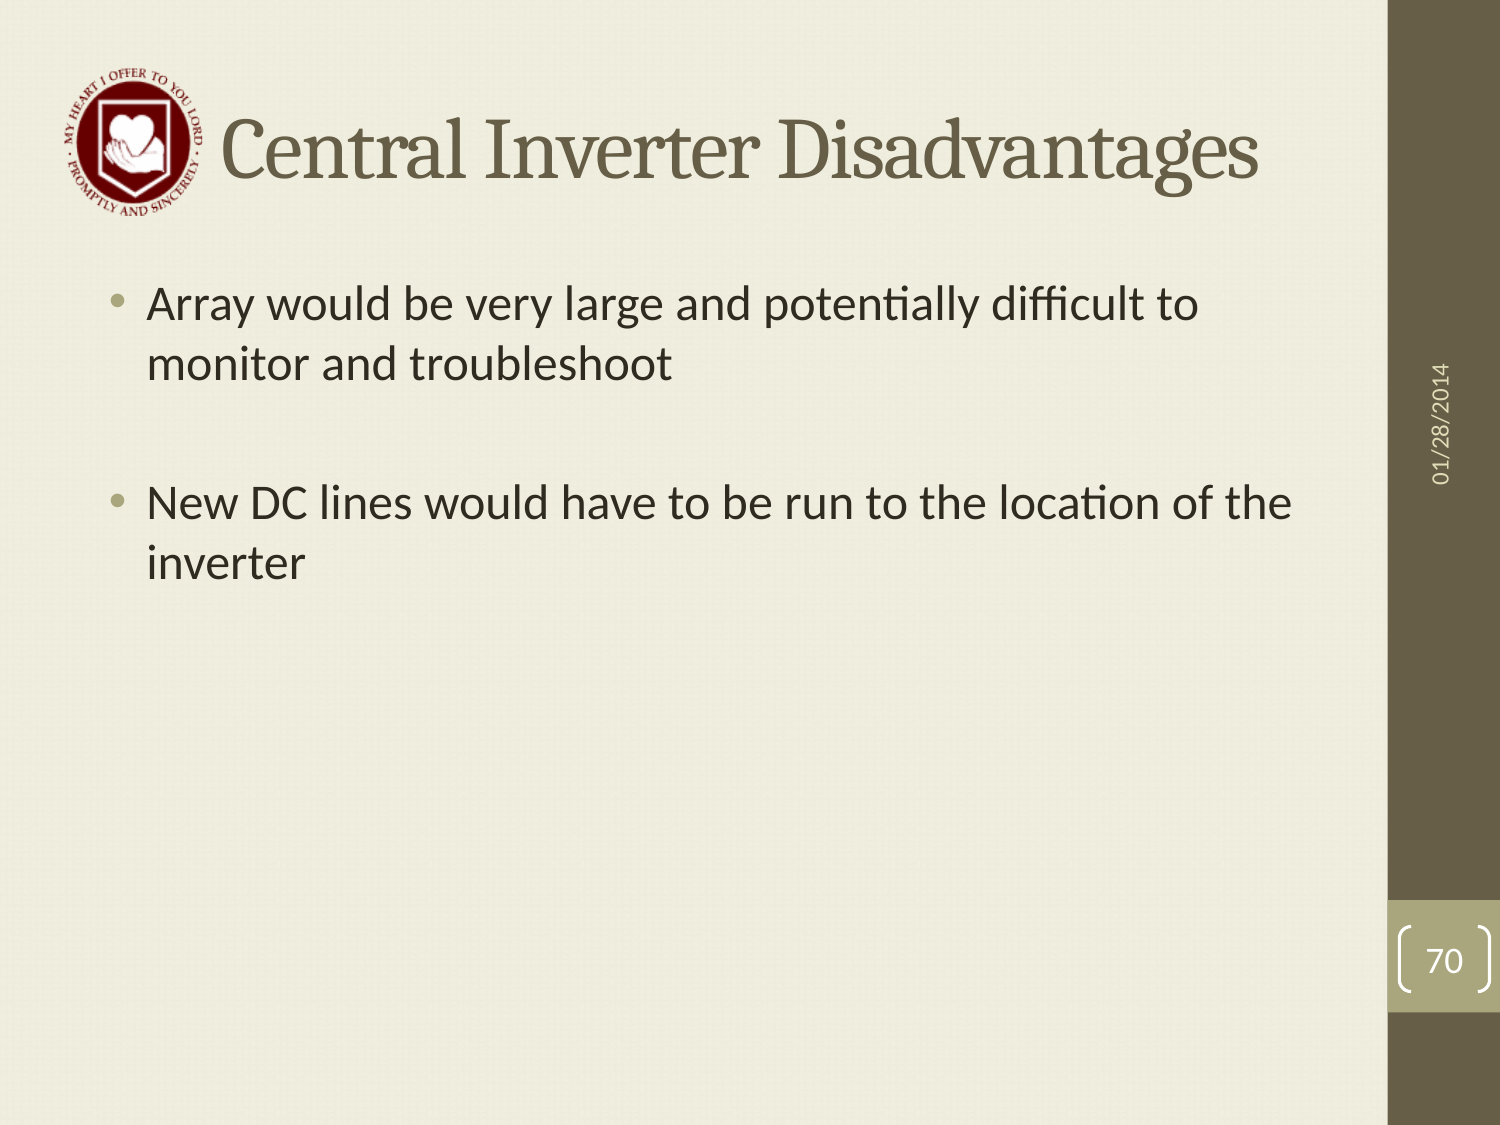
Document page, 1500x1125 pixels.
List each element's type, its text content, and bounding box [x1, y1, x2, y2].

list Array would be very large and potentially difficult to monitor and troubleshoot New DC lines would have to be run to the location of the inverter [75, 262, 1325, 1050]
slide_number 70 [1397, 924, 1492, 994]
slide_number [1408, 100, 1469, 501]
picture [45, 62, 206, 216]
title Central Inverter Disadvantages [206, 50, 1413, 238]
